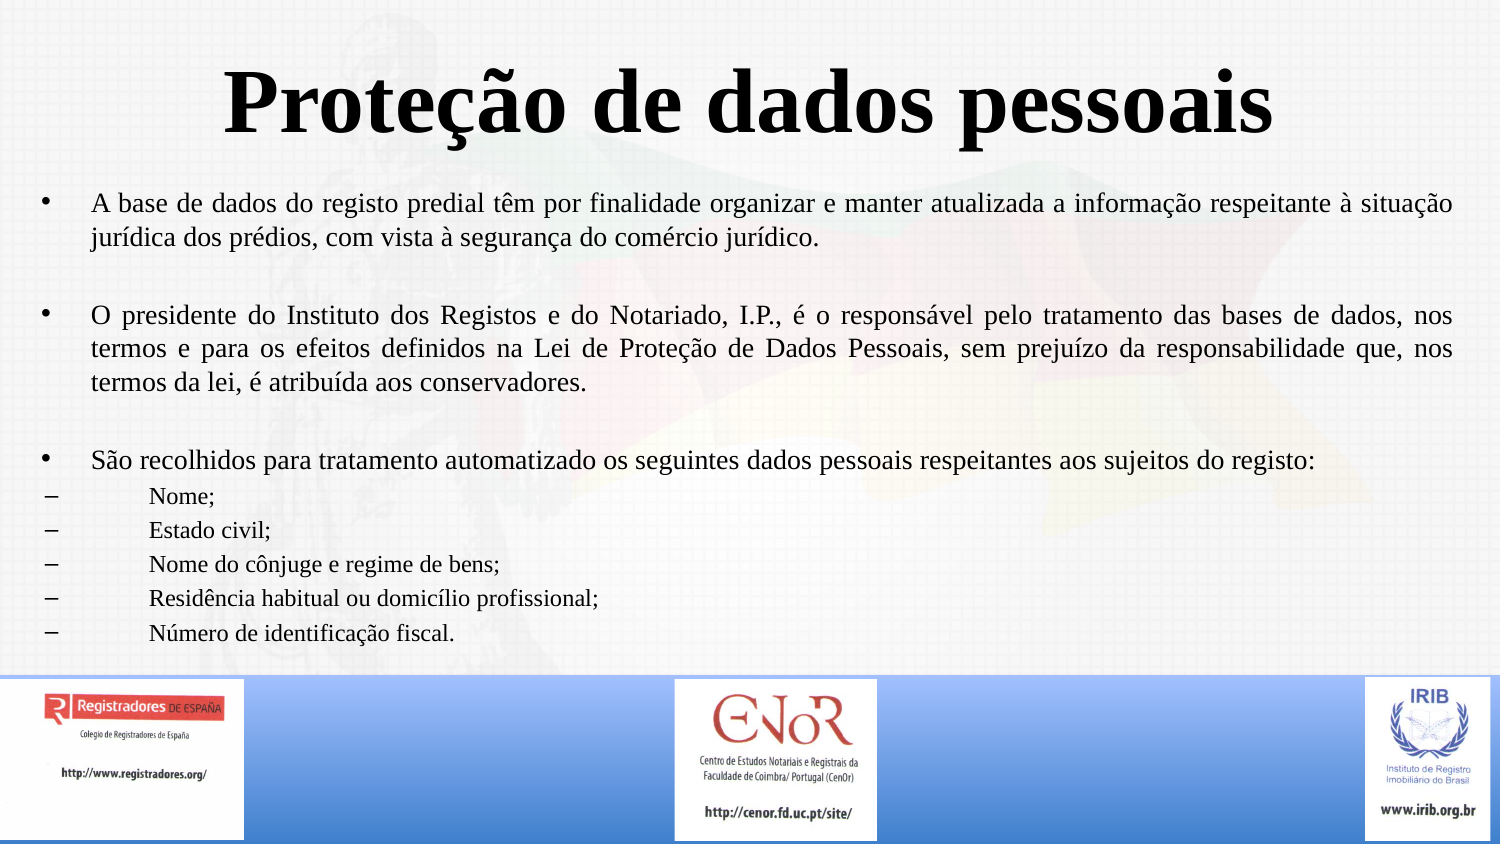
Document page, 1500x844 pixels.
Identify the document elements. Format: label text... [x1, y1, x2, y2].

picture [674, 679, 878, 841]
picture [0, 0, 1500, 675]
text_box [0, 675, 1365, 844]
text_box [1489, 675, 1500, 844]
picture [0, 679, 245, 840]
list A base de dados do registo predial têm por finalidade organizar e manter atualizada a informação respeitante à situação jurídica dos prédios, com vista à segurança do comércio jurídico. O presidente do Instituto dos Registos e do Notariado, I.P., é o responsável pelo tratamento das bases de dados, nos termos e para os efeitos definidos na Lei de Proteção de Dados Pessoais, sem prejuízo da responsabilidade que, nos termos da lei, é atribuída aos conservadores. São recolhidos para tratamento automatizado os seguintes dados pessoais respeitantes aos sujeitos do registo: Nome; Estado civil; Nome do cônjuge e regime de bens; Residência habitual ou domicílio profissional; Número de identificação fiscal. [26, 177, 1469, 664]
picture [1364, 676, 1491, 841]
title Proteção de dados pessoais [75, 33, 1425, 175]
